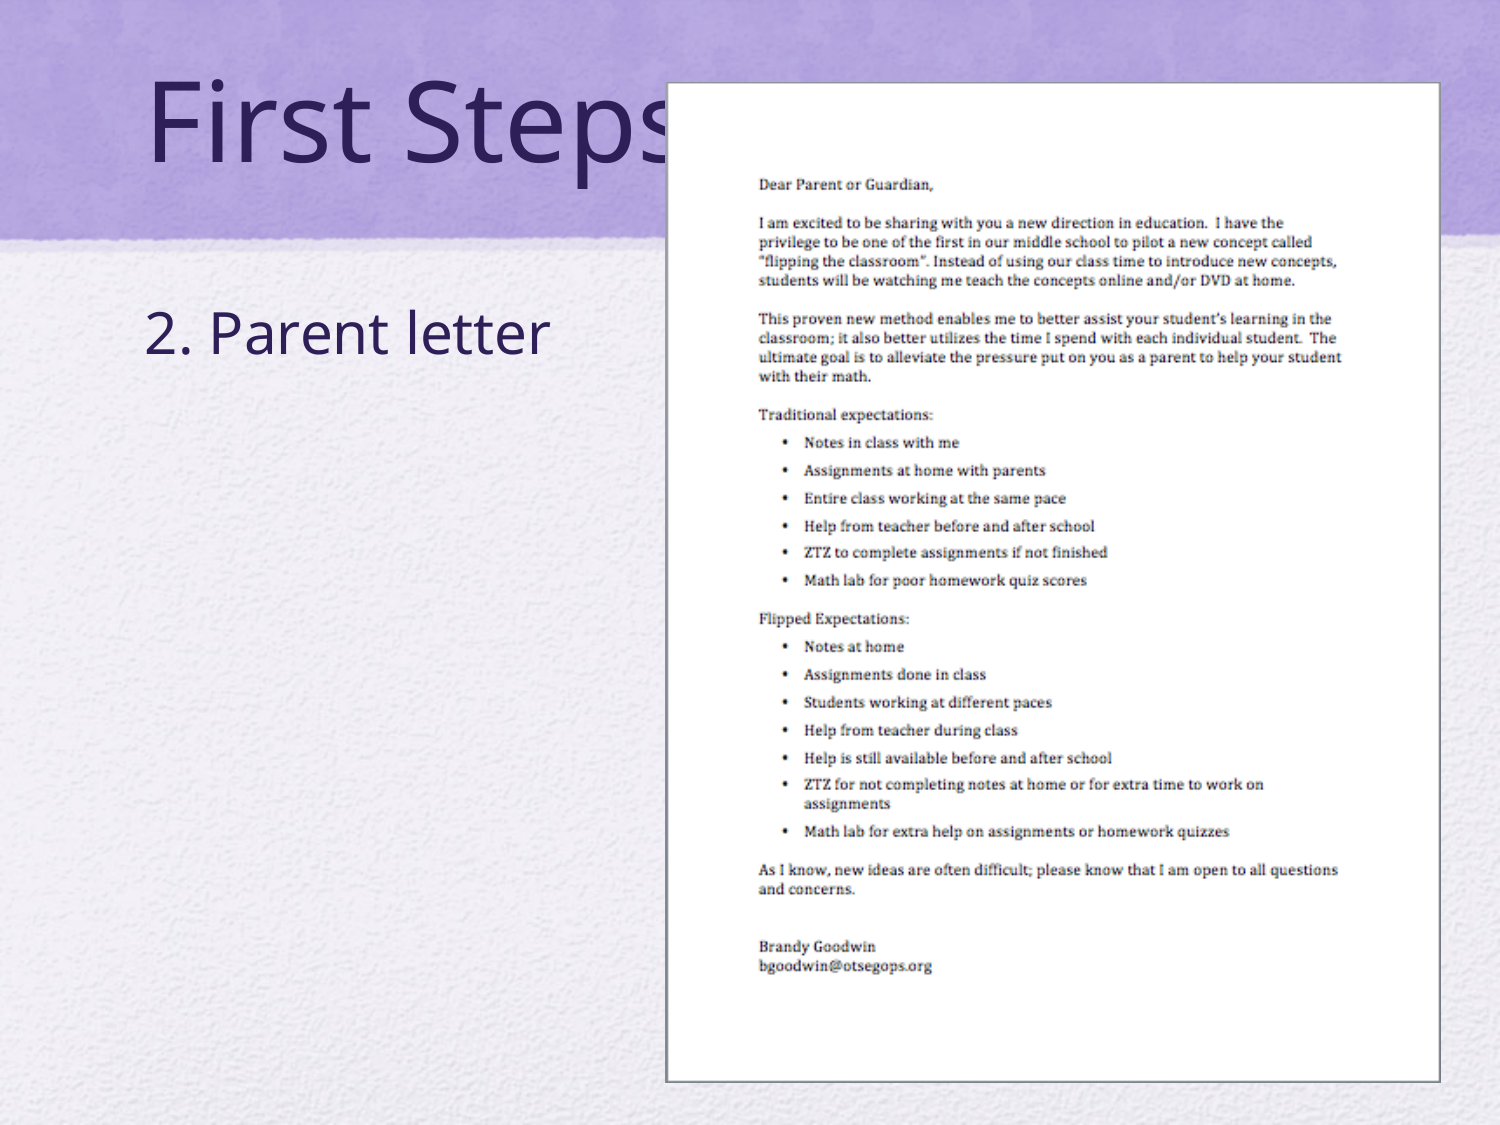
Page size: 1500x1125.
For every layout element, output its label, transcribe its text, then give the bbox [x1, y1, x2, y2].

picture [0, 80, 1500, 1125]
title First Steps [129, 6, 1372, 239]
list 2. Parent letter [129, 288, 656, 993]
